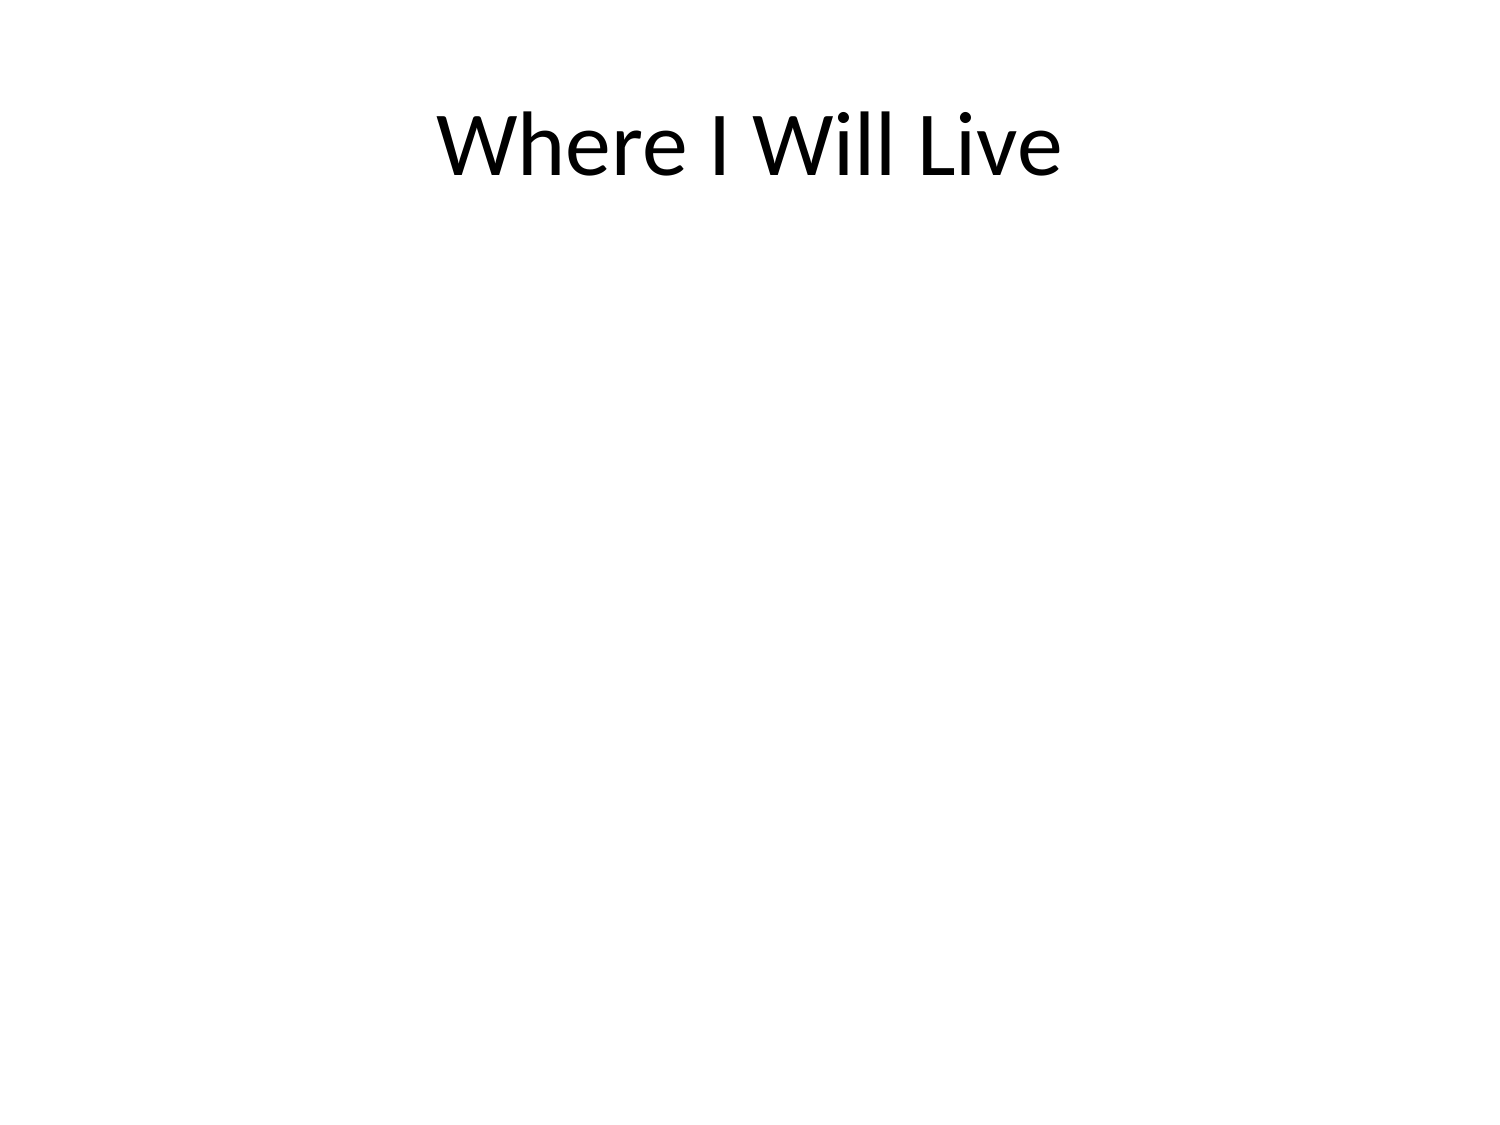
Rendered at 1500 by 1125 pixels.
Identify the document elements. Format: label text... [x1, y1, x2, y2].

title Where I Will Live [75, 45, 1425, 233]
